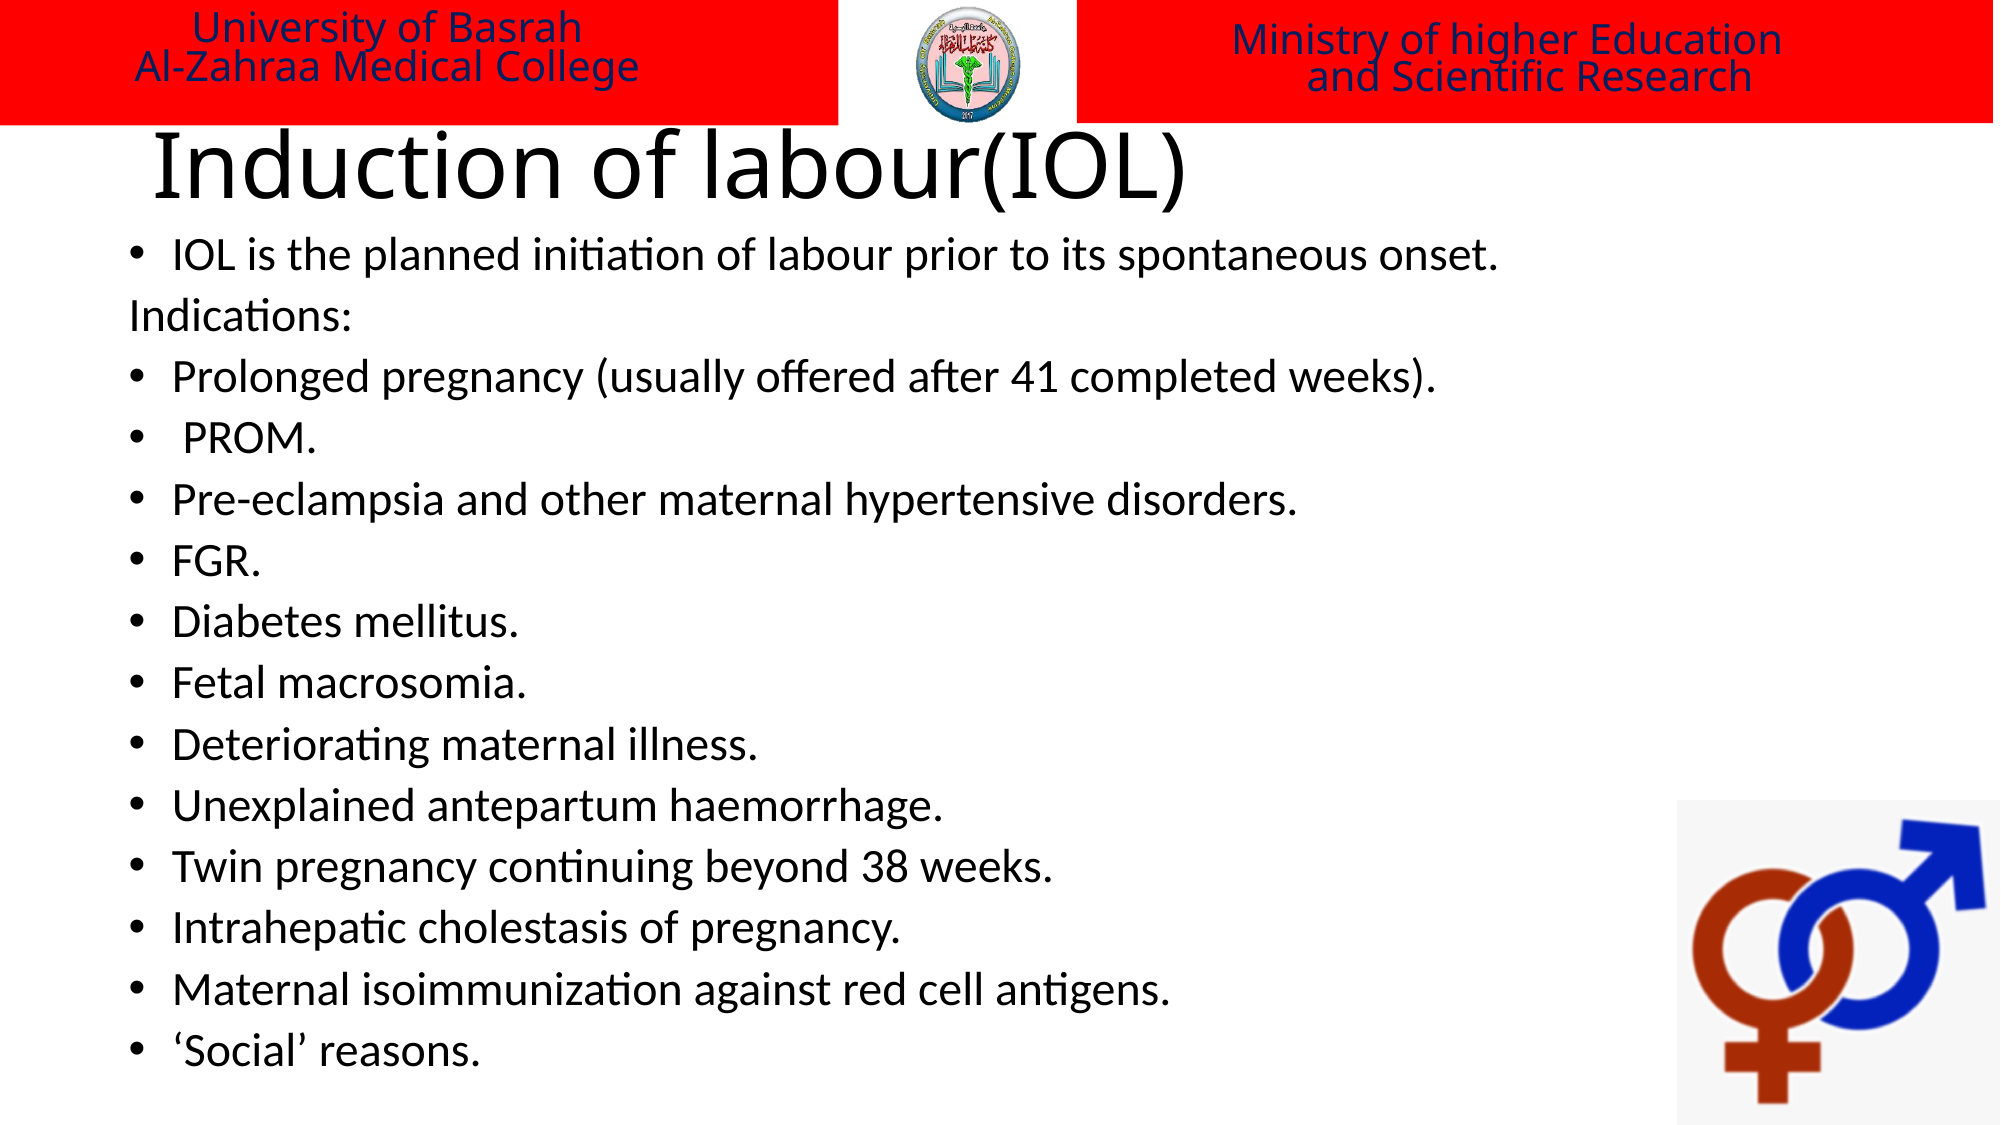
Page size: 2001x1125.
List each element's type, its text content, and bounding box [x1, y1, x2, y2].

title Induction of labour(IOL) [137, 59, 1863, 278]
text_box Ministry of higher Education and Scientific Research [1213, 20, 1811, 100]
text_box University of Basrah Al-Zahraa Medical College [99, 10, 675, 90]
list IOL is the planned initiation of labour prior to its spontaneous onset. Indications: Prolonged pregnancy (usually offered after 41 completed weeks). PROM. Pre-eclampsia and other maternal hypertensive disorders. FGR. Diabetes mellitus. Fetal macrosomia. Deteriorating maternal illness. Unexplained antepartum haemorrhage. Twin pregnancy continuing beyond 38 weeks. Intrahepatic cholestasis of pregnancy. Maternal isoimmunization against red cell antigens. ‘Social’ reasons. [113, 221, 1839, 1089]
text_box [915, 6, 1021, 123]
picture [1677, 800, 2000, 1125]
text_box [1076, 0, 1993, 124]
text_box [0, 0, 839, 126]
